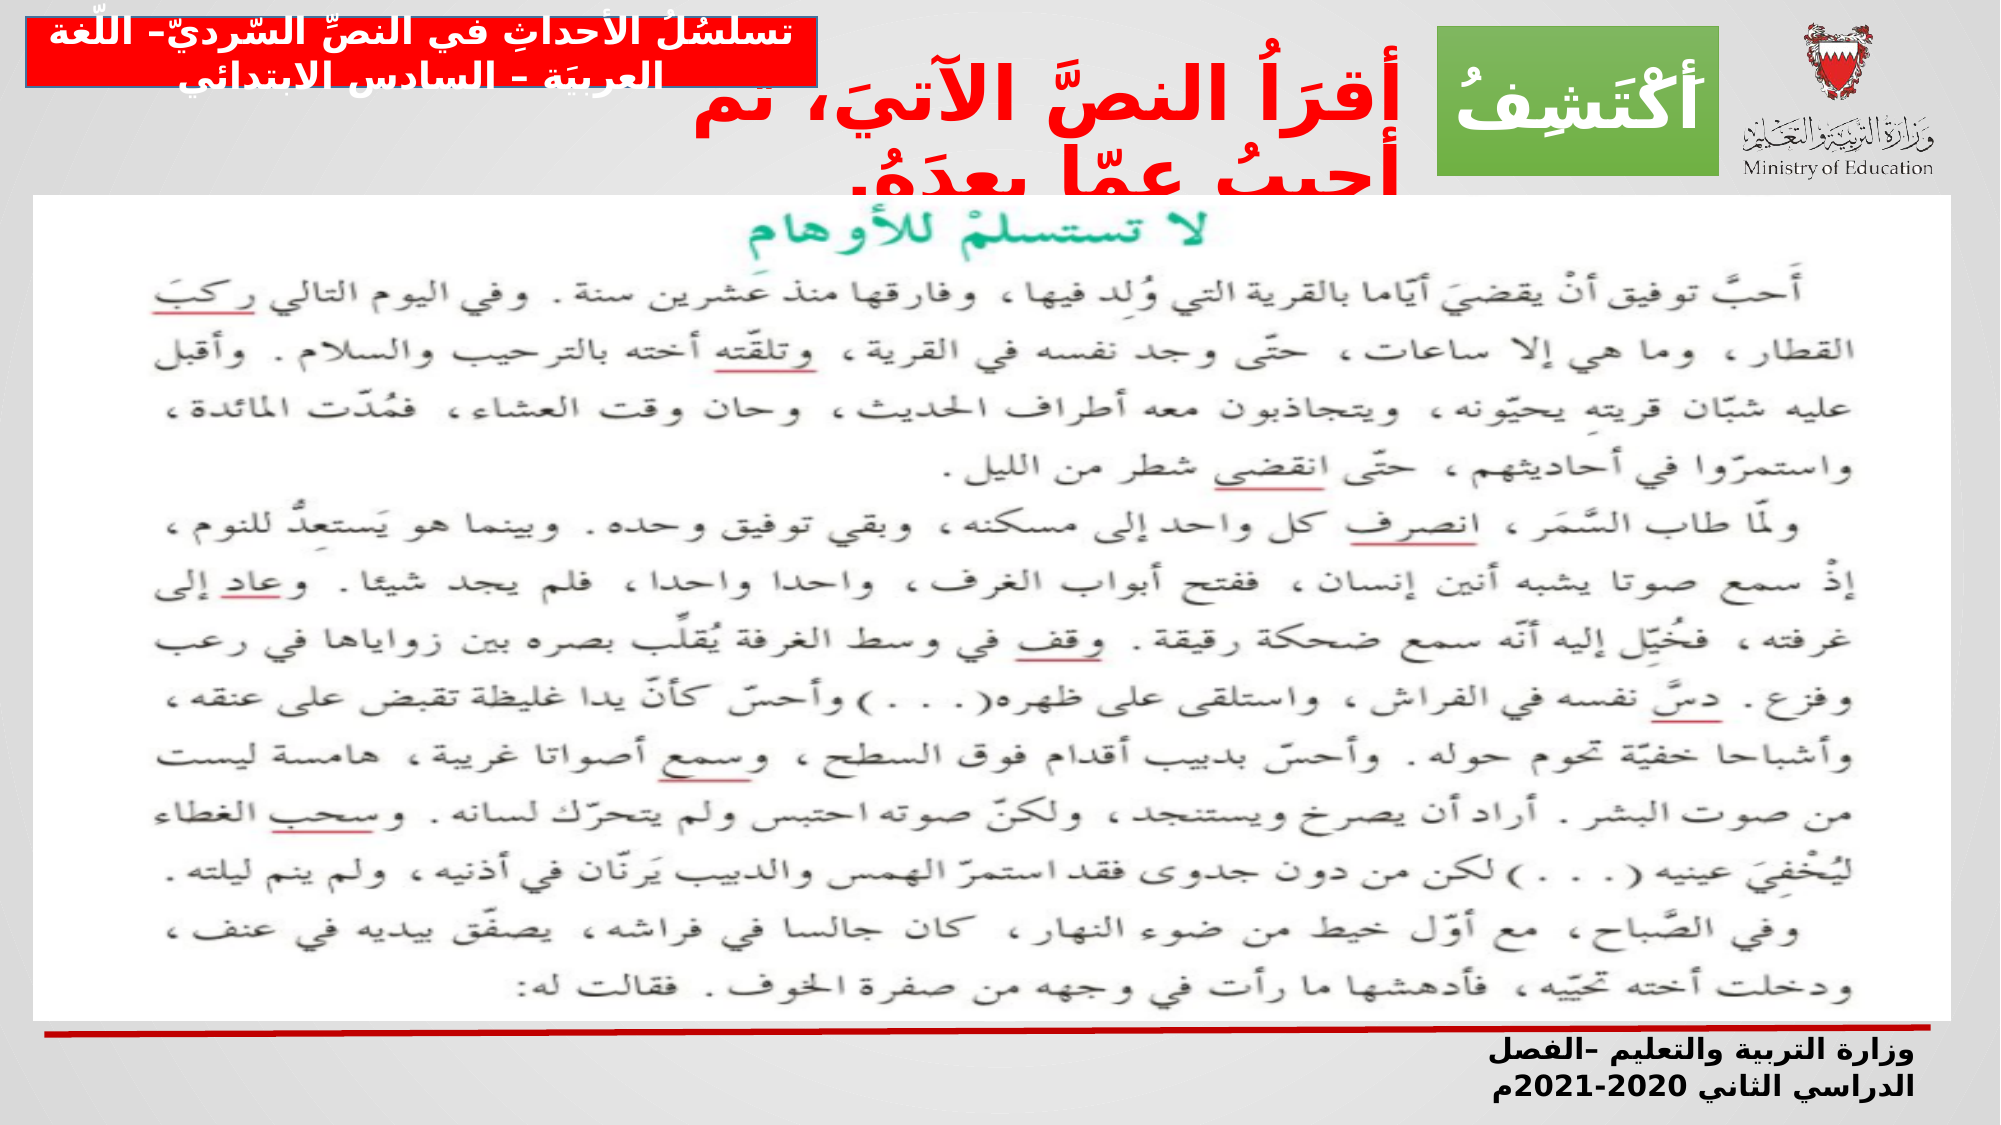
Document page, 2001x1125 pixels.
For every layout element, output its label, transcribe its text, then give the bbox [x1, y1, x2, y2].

text_box [50, 1021, 1911, 1027]
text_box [44, 1027, 1931, 1035]
text_box وزارة التربية والتعليم –الفصل الدراسي الثاني 2020-2021م [1369, 1035, 1931, 1097]
text_box [968, 163, 1705, 195]
text_box أقرَاُ النصَّ الآتيَ، ثمَّ أجيبُ عمّا بعدَهُ. [465, 86, 1420, 139]
picture [32, 0, 1976, 1021]
text_box [50, 139, 1705, 195]
text_box تسلسُلُ الأحداثِ في النصِّ السّرديّ– اللّغة العربيَة – السادس الابتدائي [25, 16, 818, 88]
text_box أَكْتَشِفُ [1437, 26, 1705, 139]
